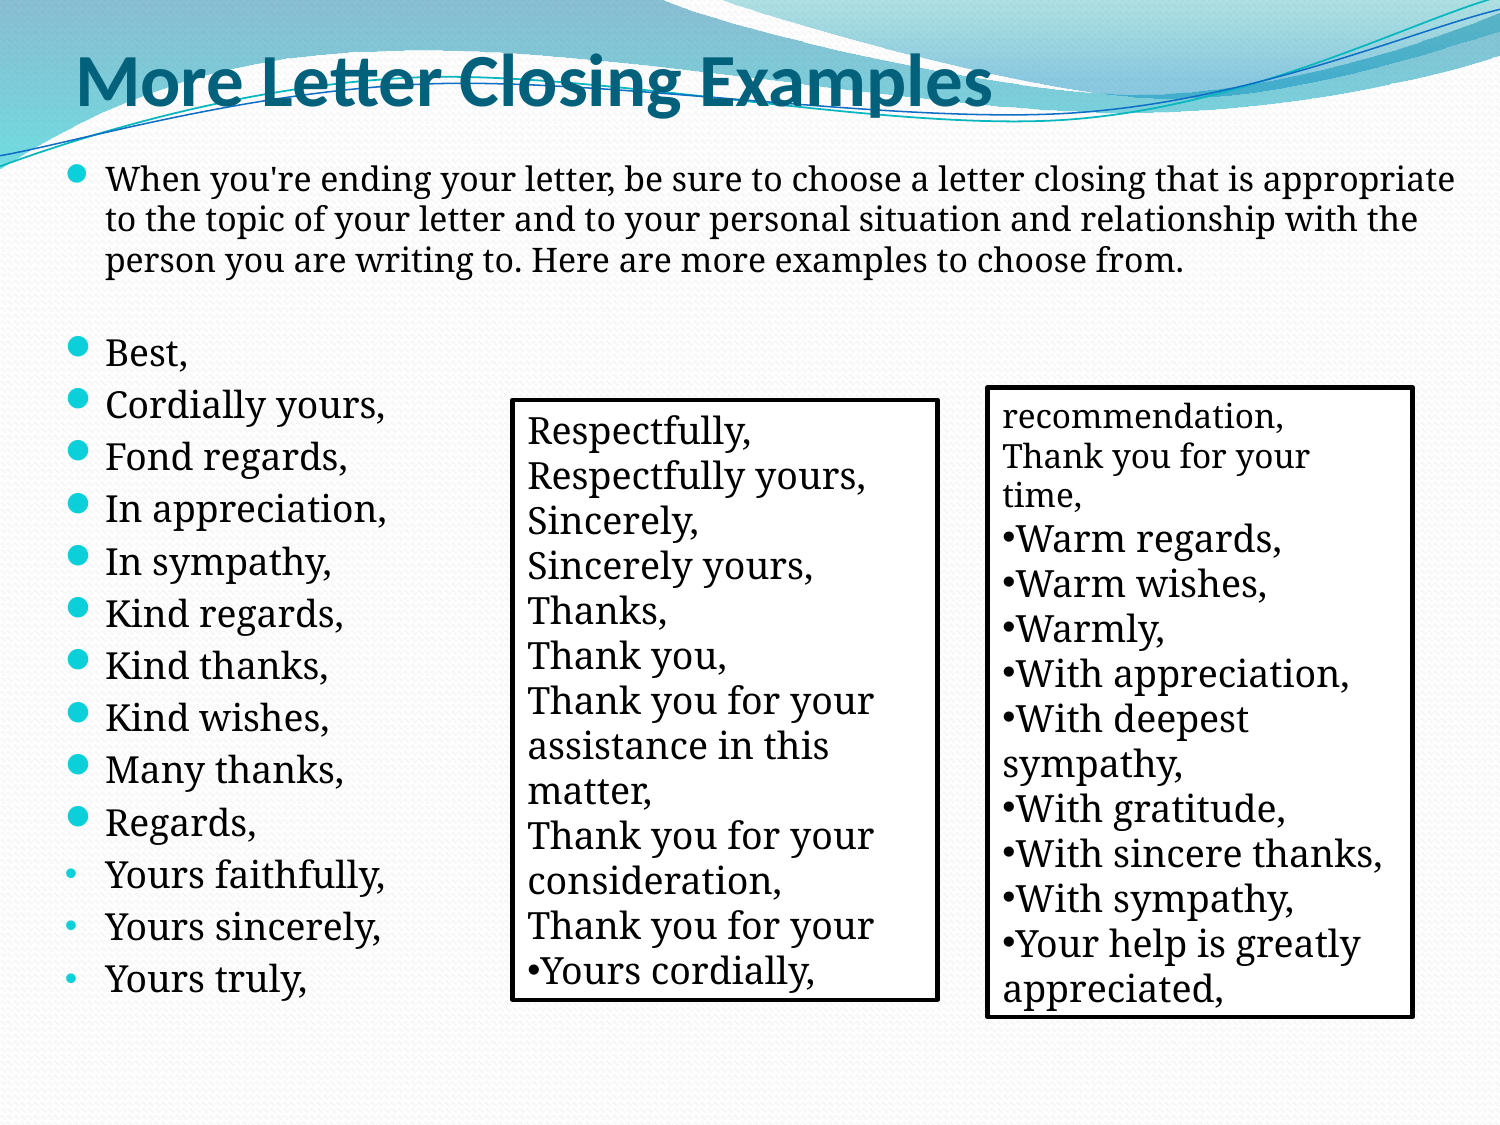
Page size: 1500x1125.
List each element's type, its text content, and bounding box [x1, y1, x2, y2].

title More Letter Closing Examples [75, 50, 1425, 122]
text_box Respectfully, Respectfully yours, Sincerely, Sincerely yours, Thanks, Thank you, Thank you for your assistance in this matter, Thank you for your consideration, Thank you for your Yours cordially, [510, 398, 940, 1002]
text_box recommendation, Thank you for your time, Warm regards, Warm wishes, Warmly, With appreciation, With deepest sympathy, With gratitude, With sincere thanks, With sympathy, Your help is greatly appreciated, [985, 385, 1415, 1019]
list When you're ending your letter, be sure to choose a letter closing that is appropriate to the topic of your letter and to your personal situation and relationship with the person you are writing to. Here are more examples to choose from. Best, Cordially yours, Fond regards, In appreciation, In sympathy, Kind regards, Kind thanks, Kind wishes, Many thanks, Regards, Yours faithfully, Yours sincerely, Yours truly, [50, 149, 1475, 1125]
